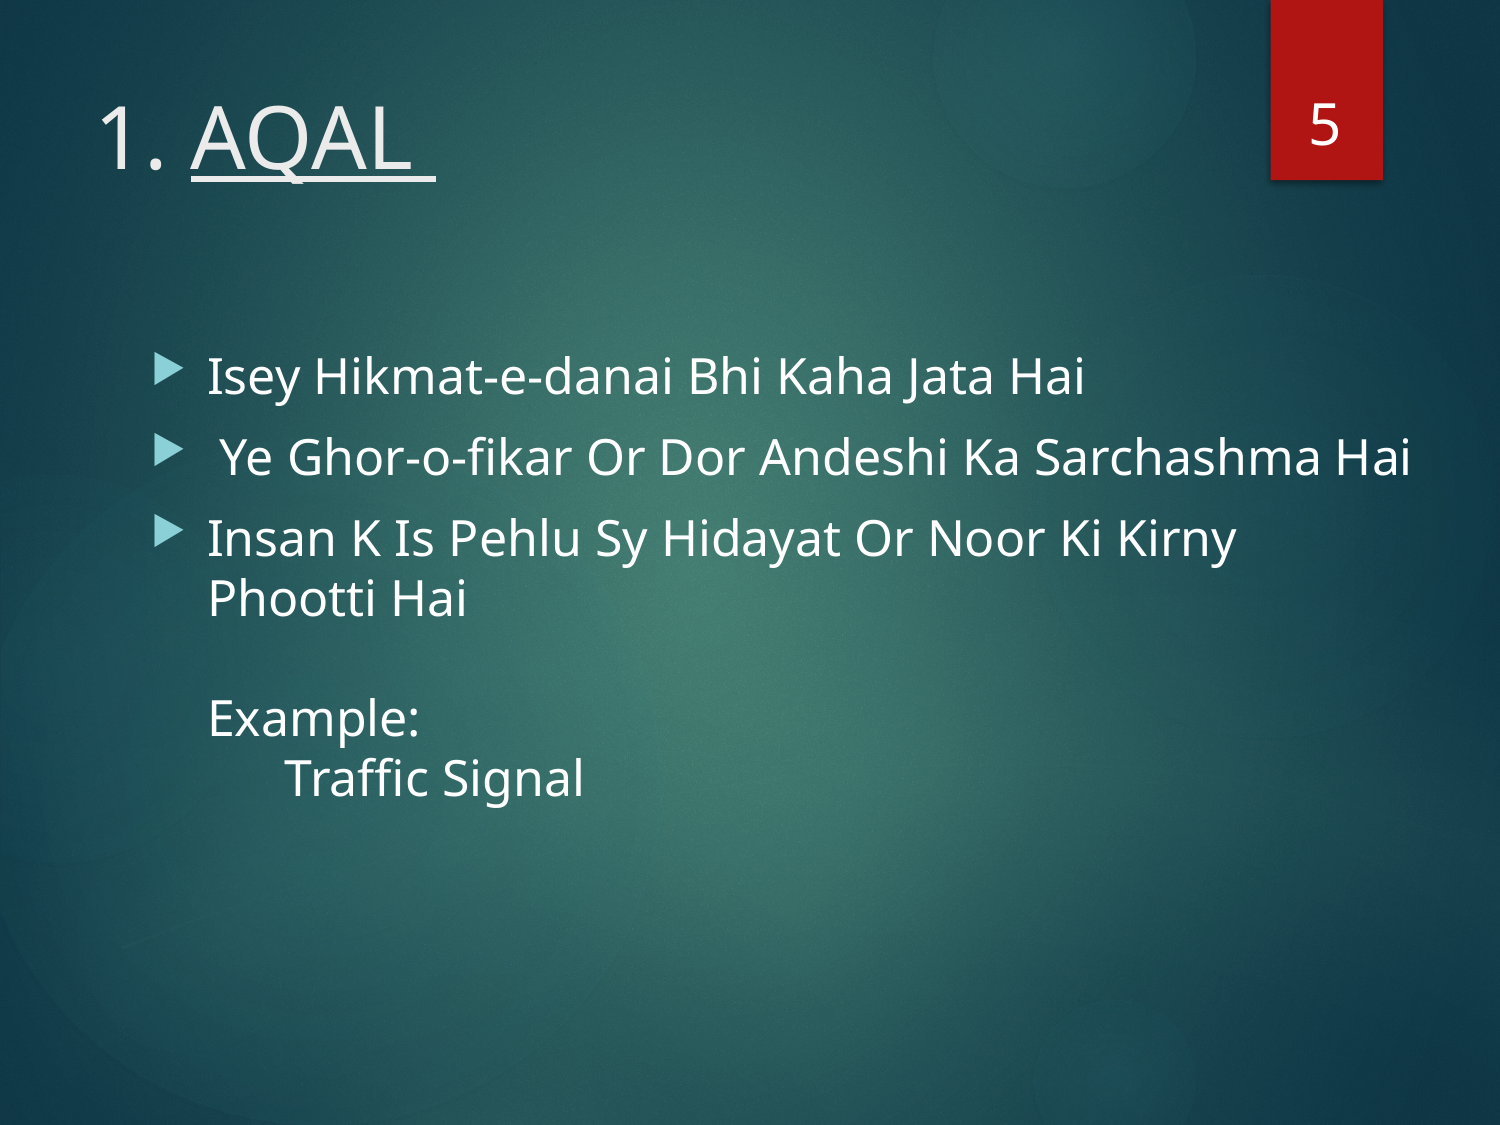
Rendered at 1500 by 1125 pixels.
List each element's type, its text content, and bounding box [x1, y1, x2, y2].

list Isey Hikmat-e-danai Bhi Kaha Jata Hai Ye Ghor-o-fikar Or Dor Andeshi Ka Sarchashma Hai Insan K Is Pehlu Sy Hidayat Or Noor Ki Kirny Phootti Hai Example: Traffic Signal [135, 336, 1460, 1025]
slide_number 5 [1273, 48, 1378, 175]
title 1. AQAL [79, 74, 1237, 304]
